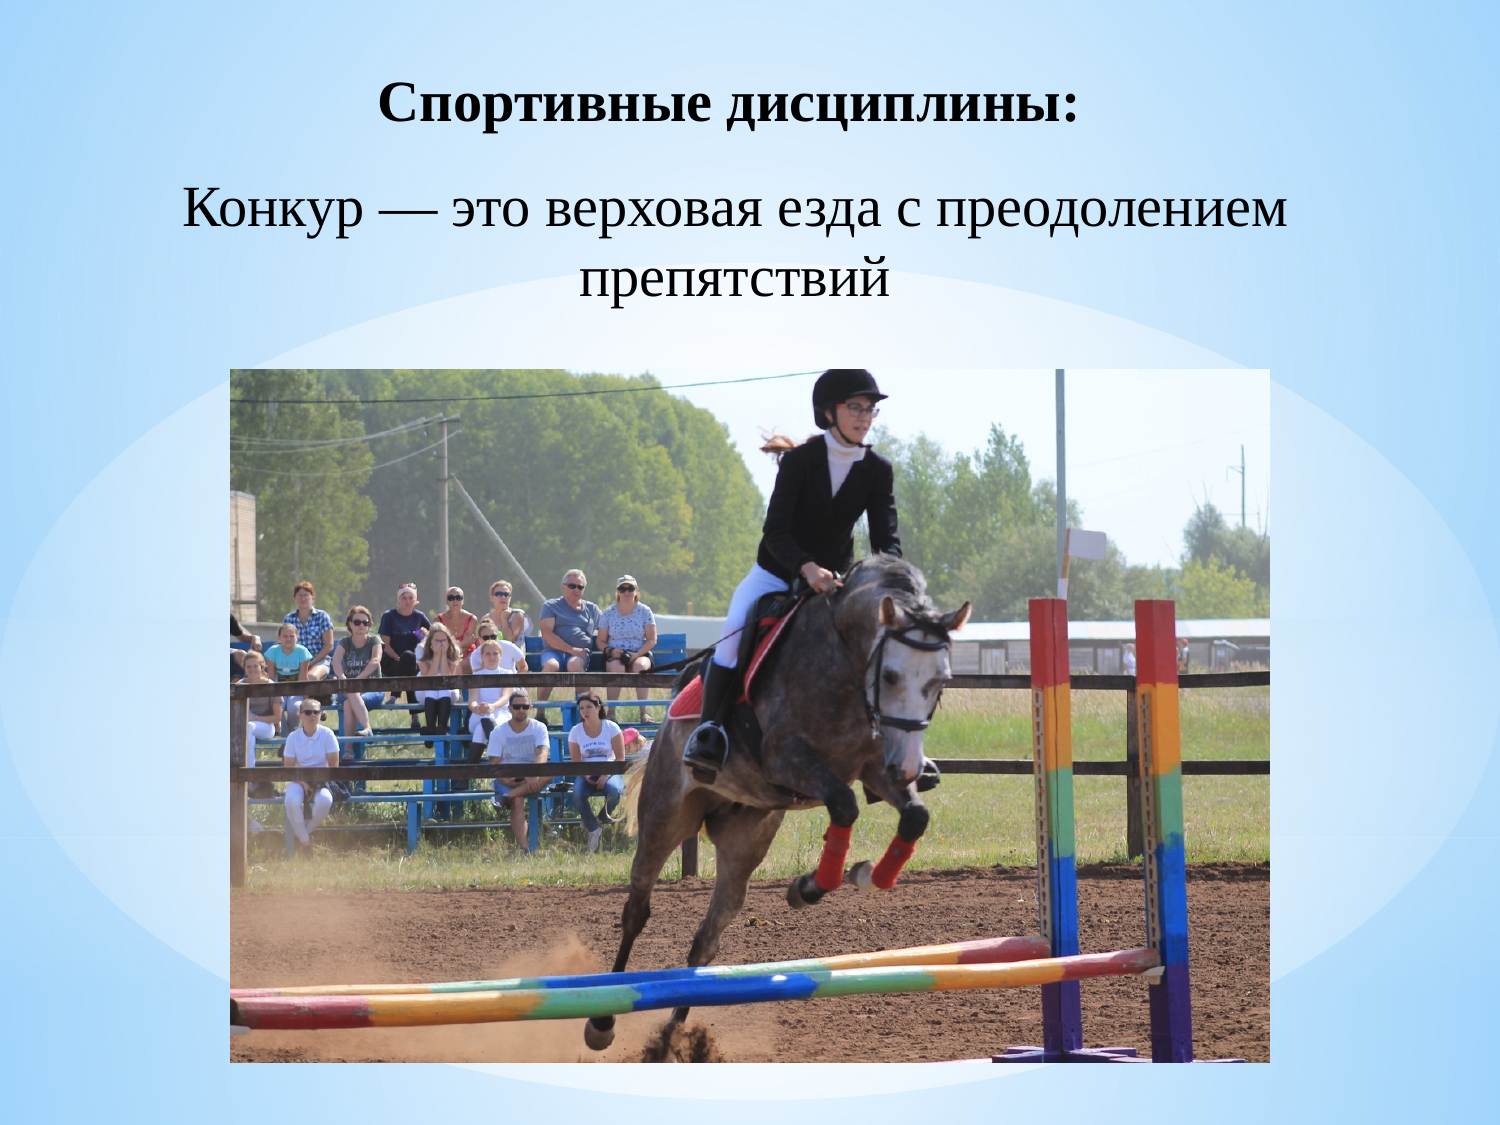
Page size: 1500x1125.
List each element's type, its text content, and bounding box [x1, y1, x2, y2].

picture [229, 369, 1270, 1063]
title Спортивные дисциплины: [0, 55, 1459, 161]
list Конкур — это верховая езда с преодолением препятствий [112, 160, 1359, 1005]
